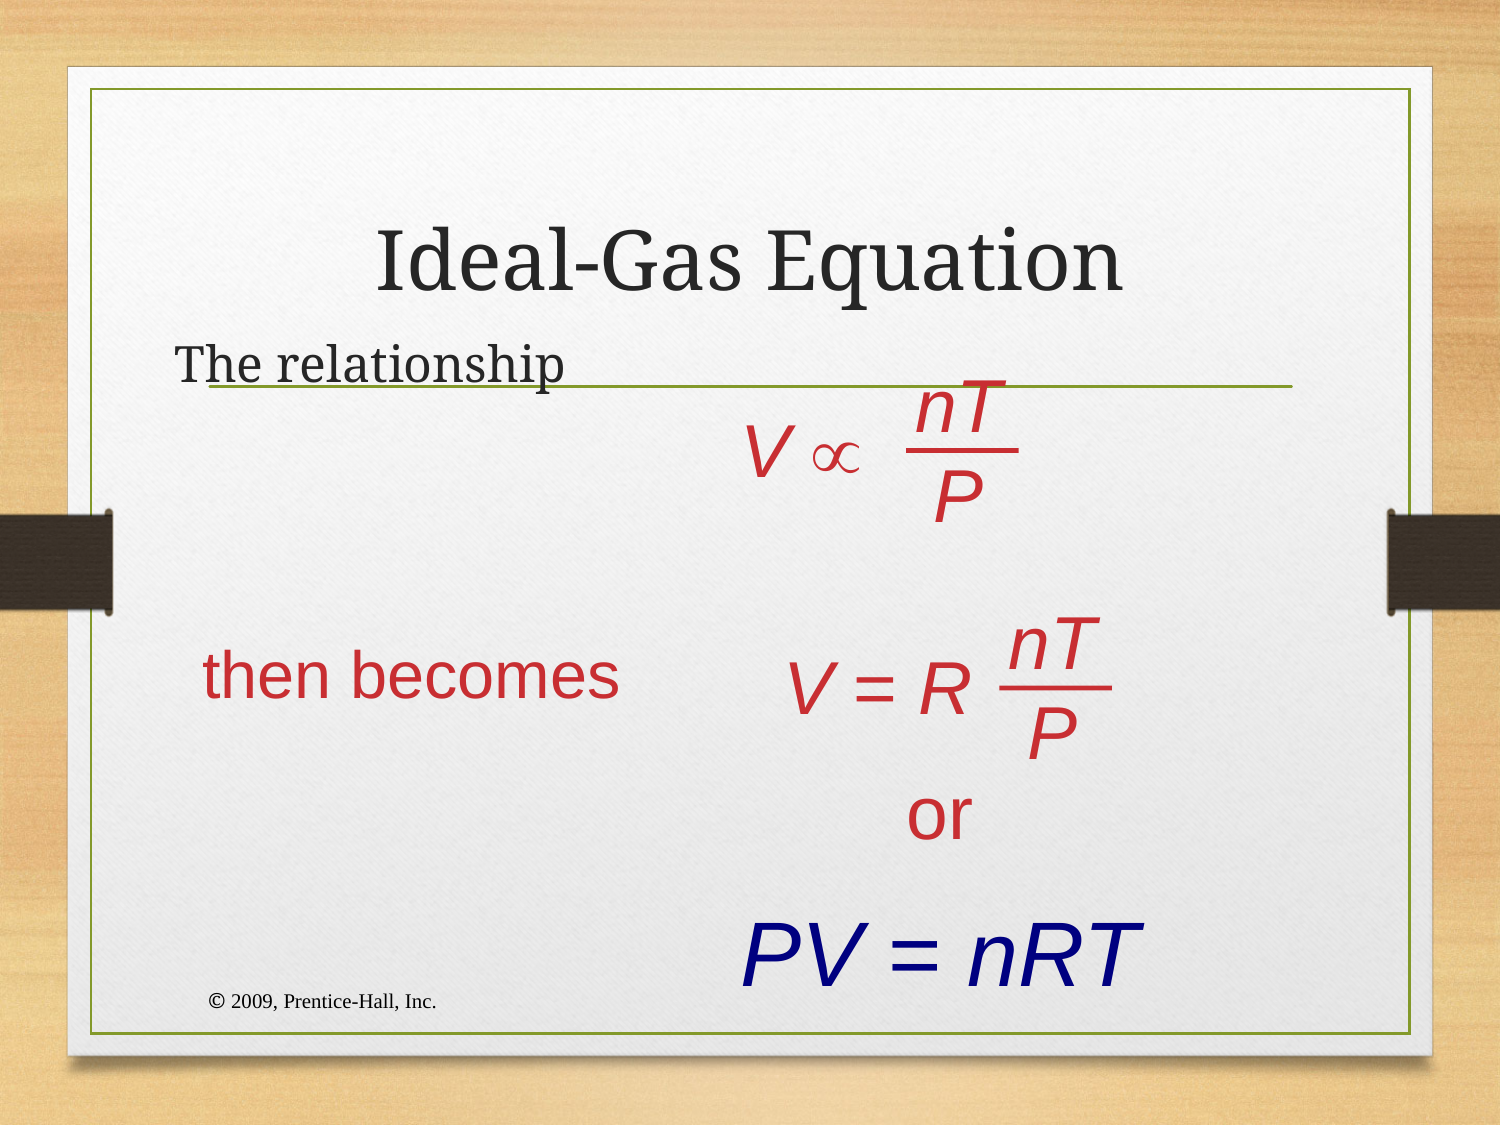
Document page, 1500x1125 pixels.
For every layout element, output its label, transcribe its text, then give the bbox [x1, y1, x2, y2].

text_box PV = nRT [725, 887, 1155, 1013]
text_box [724, 349, 1019, 546]
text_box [767, 587, 1113, 783]
picture [0, 0, 1500, 1125]
text_box then becomes [187, 624, 637, 720]
footer © 2009, Prentice-Hall, Inc. [193, 977, 1031, 1024]
list The relationship [112, 324, 750, 425]
title Ideal-Gas Equation [193, 150, 1309, 365]
text_box or [891, 783, 989, 862]
